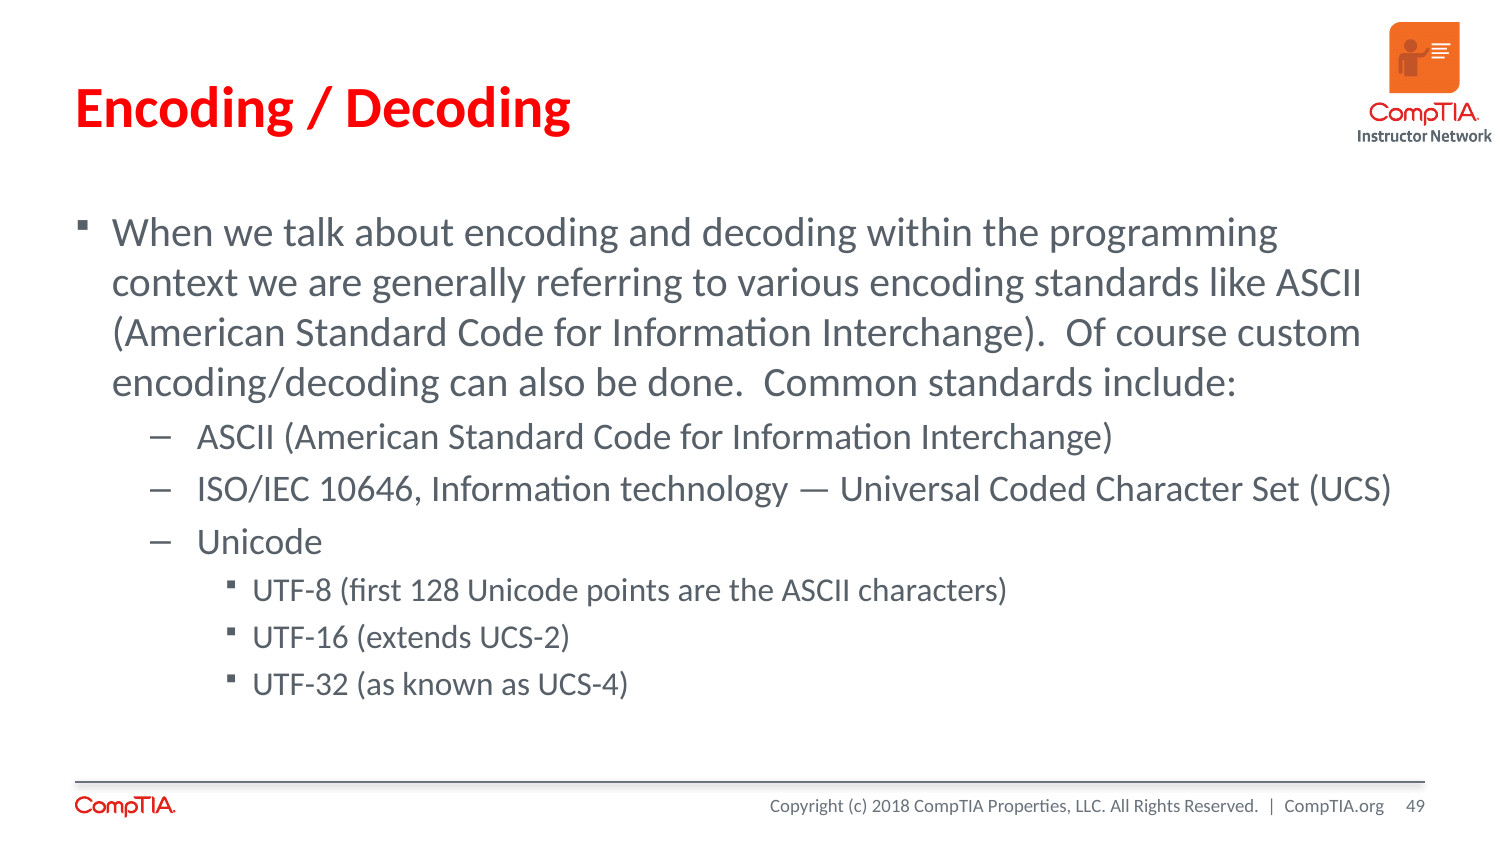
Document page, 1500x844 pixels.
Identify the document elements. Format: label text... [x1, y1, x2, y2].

title Encoding / Decoding [75, 33, 1425, 175]
picture [1358, 22, 1492, 142]
slide_number 49 [1384, 782, 1425, 827]
list When we talk about encoding and decoding within the programming context we are generally referring to various encoding standards like ASCII (American Standard Code for Information Interchange). Of course custom encoding/decoding can also be done. Common standards include: ASCII (American Standard Code for Information Interchange) ISO/IEC 10646, Information technology — Universal Coded Character Set (UCS) Unicode UTF-8 (first 128 Unicode points are the ASCII characters) UTF-16 (extends UCS-2) UTF-32 (as known as UCS-4) [75, 196, 1425, 754]
